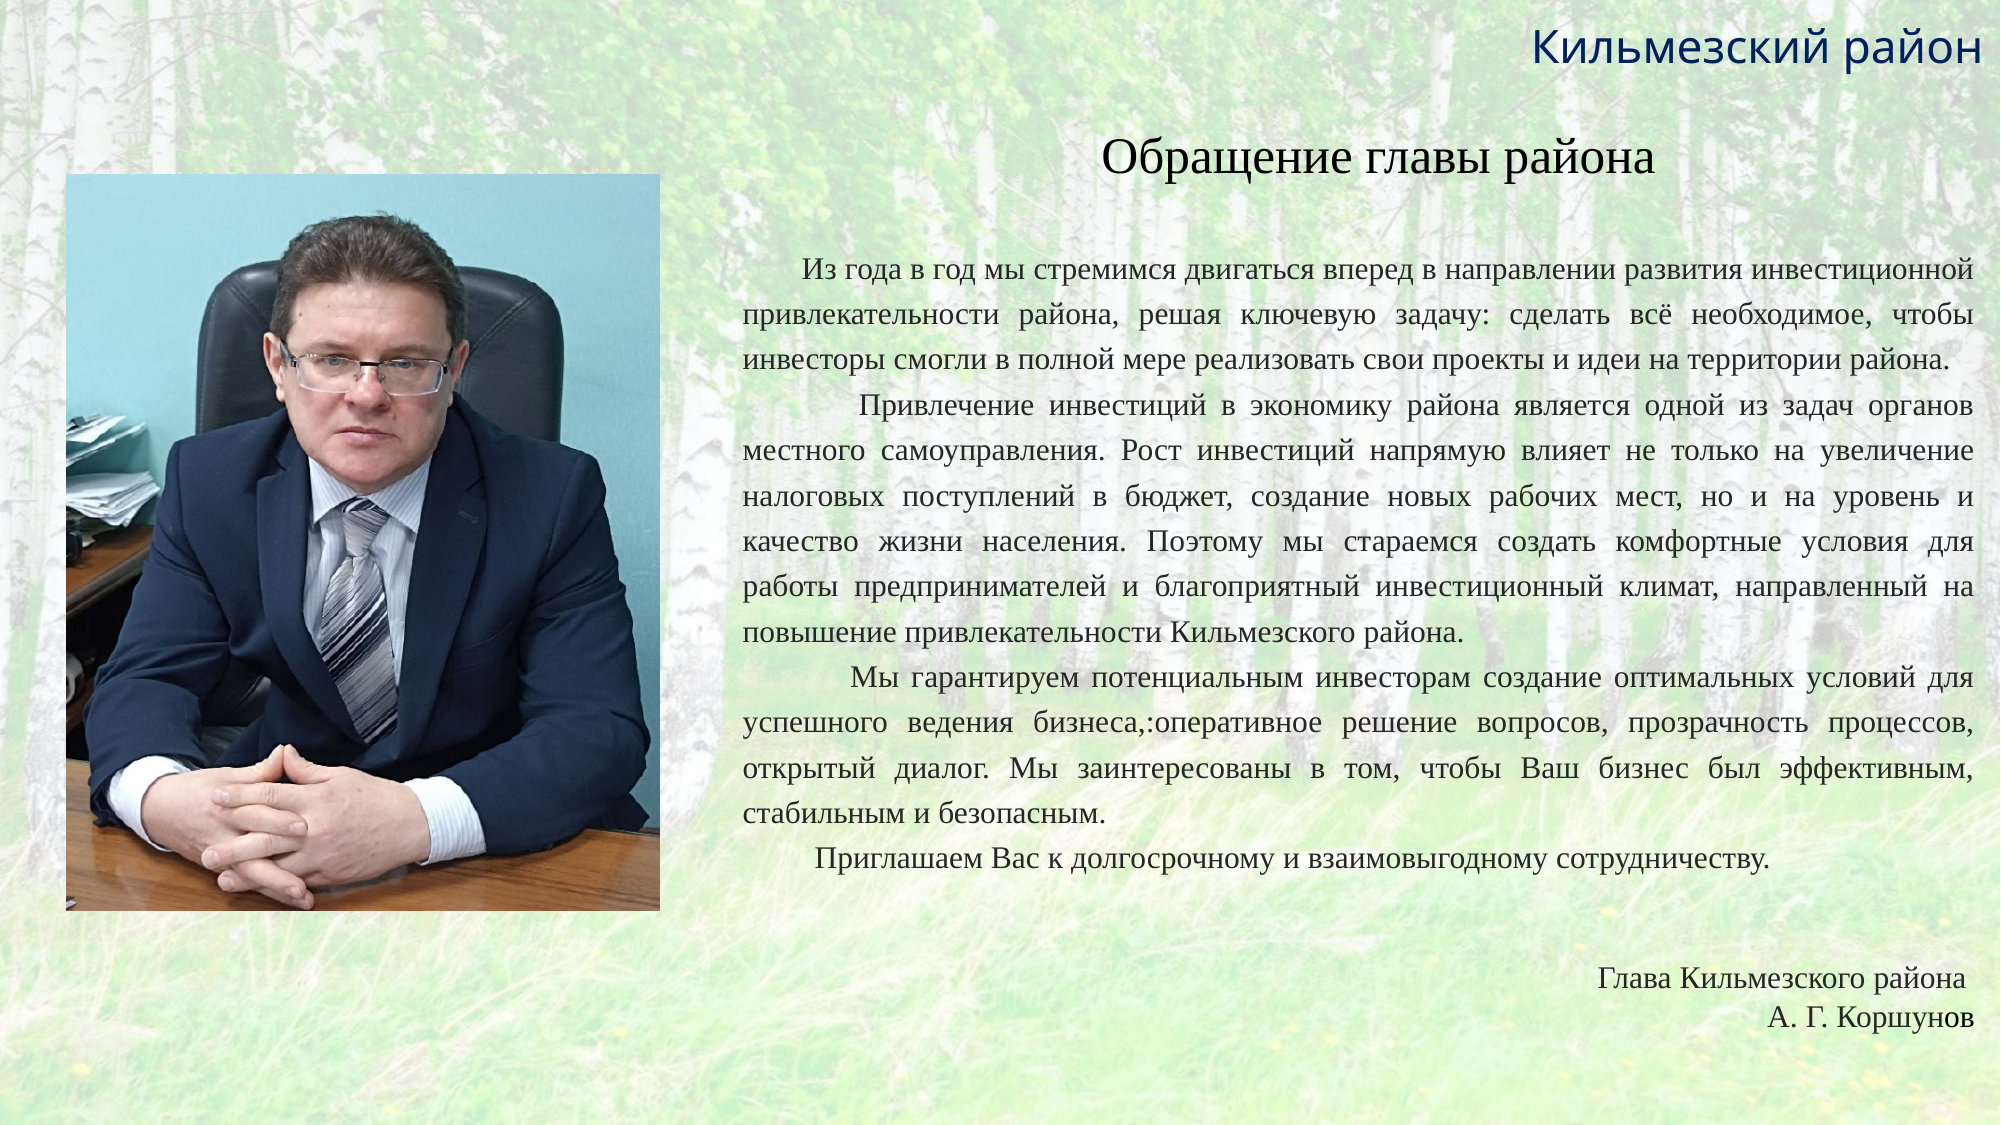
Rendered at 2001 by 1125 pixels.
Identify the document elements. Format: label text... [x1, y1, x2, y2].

picture [66, 174, 660, 911]
title Обращение главы района [682, 10, 2000, 278]
text_box Кильмезский район [1516, 10, 2000, 81]
list Из года в год мы стремимся двигаться вперед в направлении развития инвестиционной привлекательности района, решая ключевую задачу: сделать всё необходимое, чтобы инвесторы смогли в полной мере реализовать свои проекты и идеи на территории района. Привлечение инвестиций в экономику района является одной из задач органов местного самоуправления. Рост инвестиций напрямую влияет не только на увеличение налоговых поступлений в бюджет, создание новых рабочих мест, но и на уровень и качество жизни населения. Поэтому мы стараемся создать комфортные условия для работы предпринимателей и благоприятный инвестиционный климат, направленный на повышение привлекательности Кильмезского района. Мы гарантируем потенциальным инвесторам создание оптимальных условий для успешного ведения бизнеса,:оперативное решение вопросов, прозрачность процессов, открытый диалог. Мы заинтересованы в том, чтобы Ваш бизнес был эффективным, стабильным и безопасным. Приглашаем Вас к долгосрочному и взаимовыгодному сотрудничеству. Глава Кильмезского района А. Г. Коршунов [727, 215, 1990, 1094]
